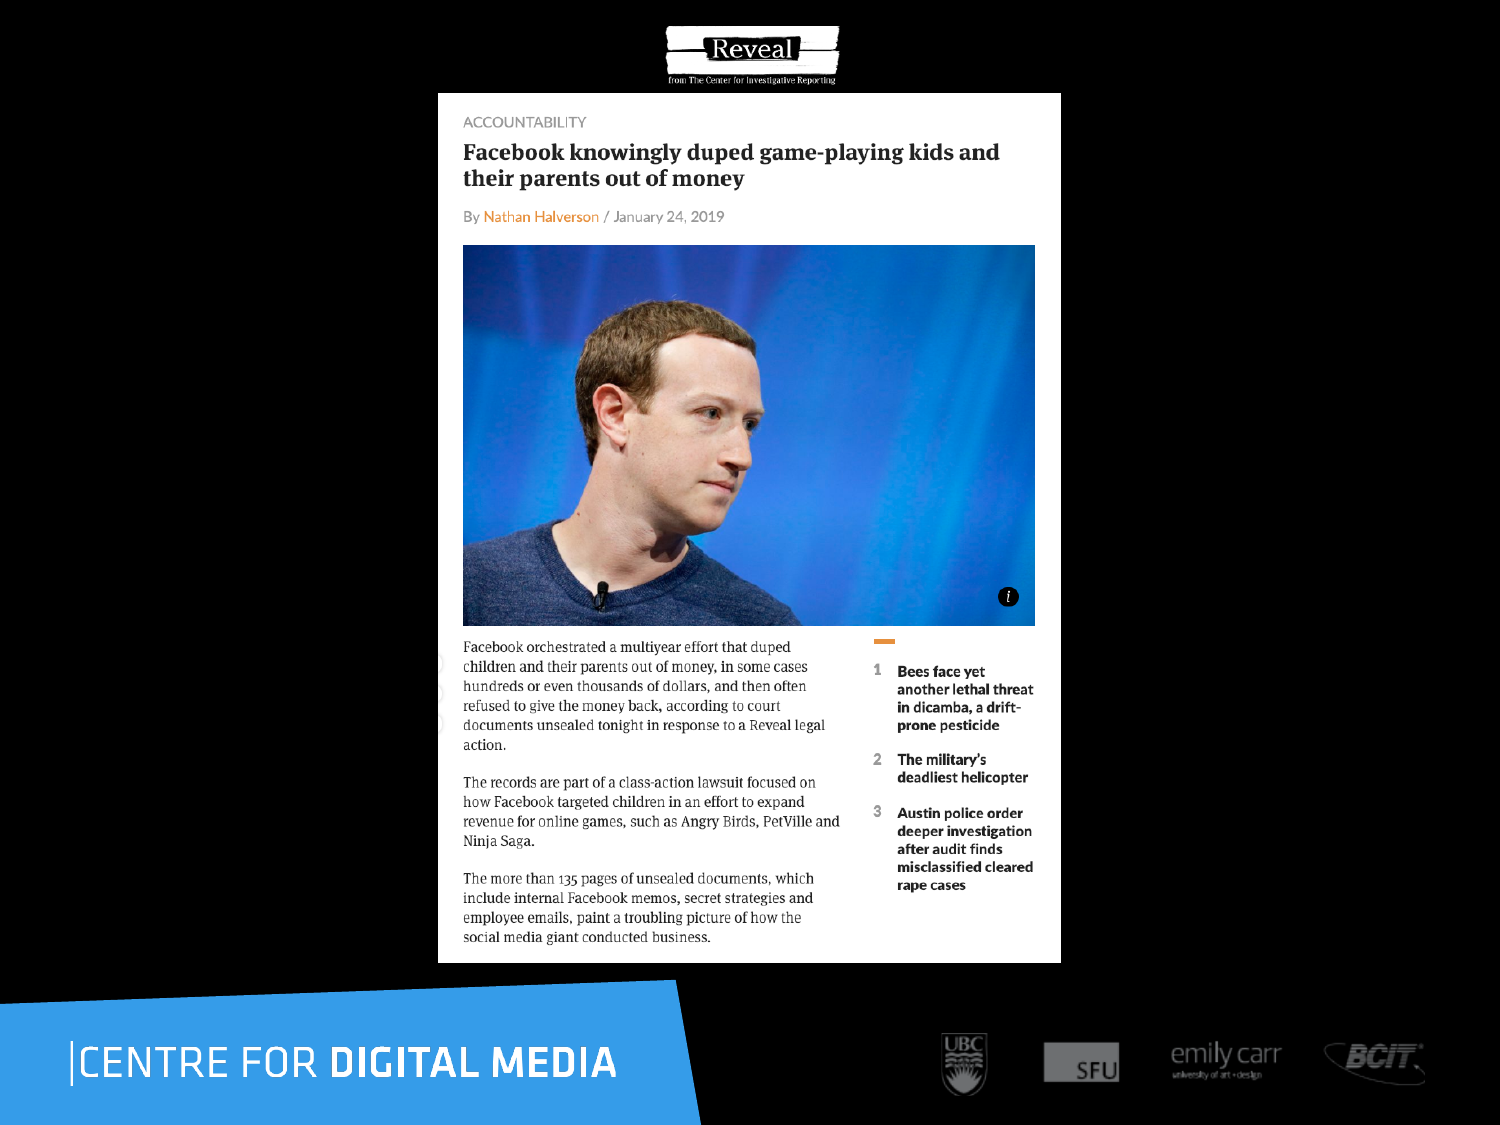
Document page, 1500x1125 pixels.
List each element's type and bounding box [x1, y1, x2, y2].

picture [438, 26, 1062, 964]
